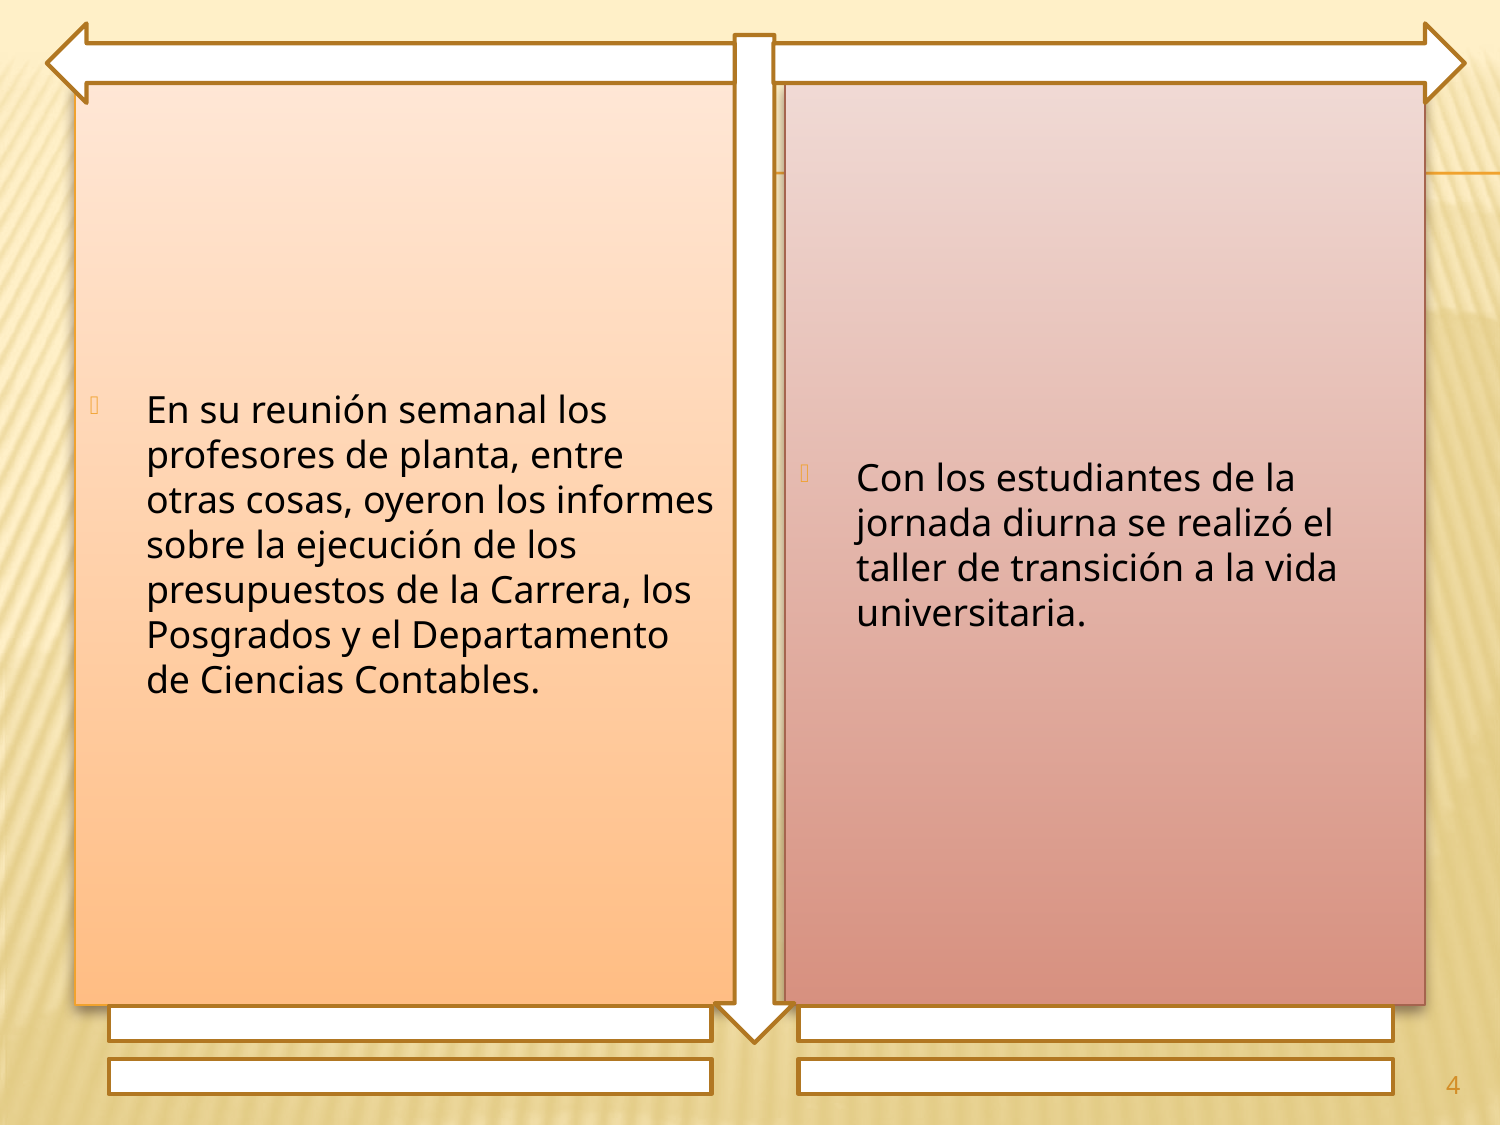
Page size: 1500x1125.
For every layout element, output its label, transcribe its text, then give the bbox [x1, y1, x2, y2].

slide_number 4 [1350, 1062, 1475, 1103]
list Con los estudiantes de la jornada diurna se realizó el taller de transición a la vida universitaria. [784, 86, 1426, 1006]
text_box [712, 32, 797, 1046]
text_box [107, 1004, 714, 1043]
text_box [771, 21, 1467, 105]
list En su reunión semanal los profesores de planta, entre otras cosas, oyeron los informes sobre la ejecución de los presupuestos de la Carrera, los Posgrados y el Departamento de Ciencias Contables. [74, 86, 732, 1006]
text_box [796, 1057, 1395, 1096]
text_box [107, 1057, 714, 1096]
text_box [44, 21, 737, 105]
text_box [796, 1004, 1395, 1043]
